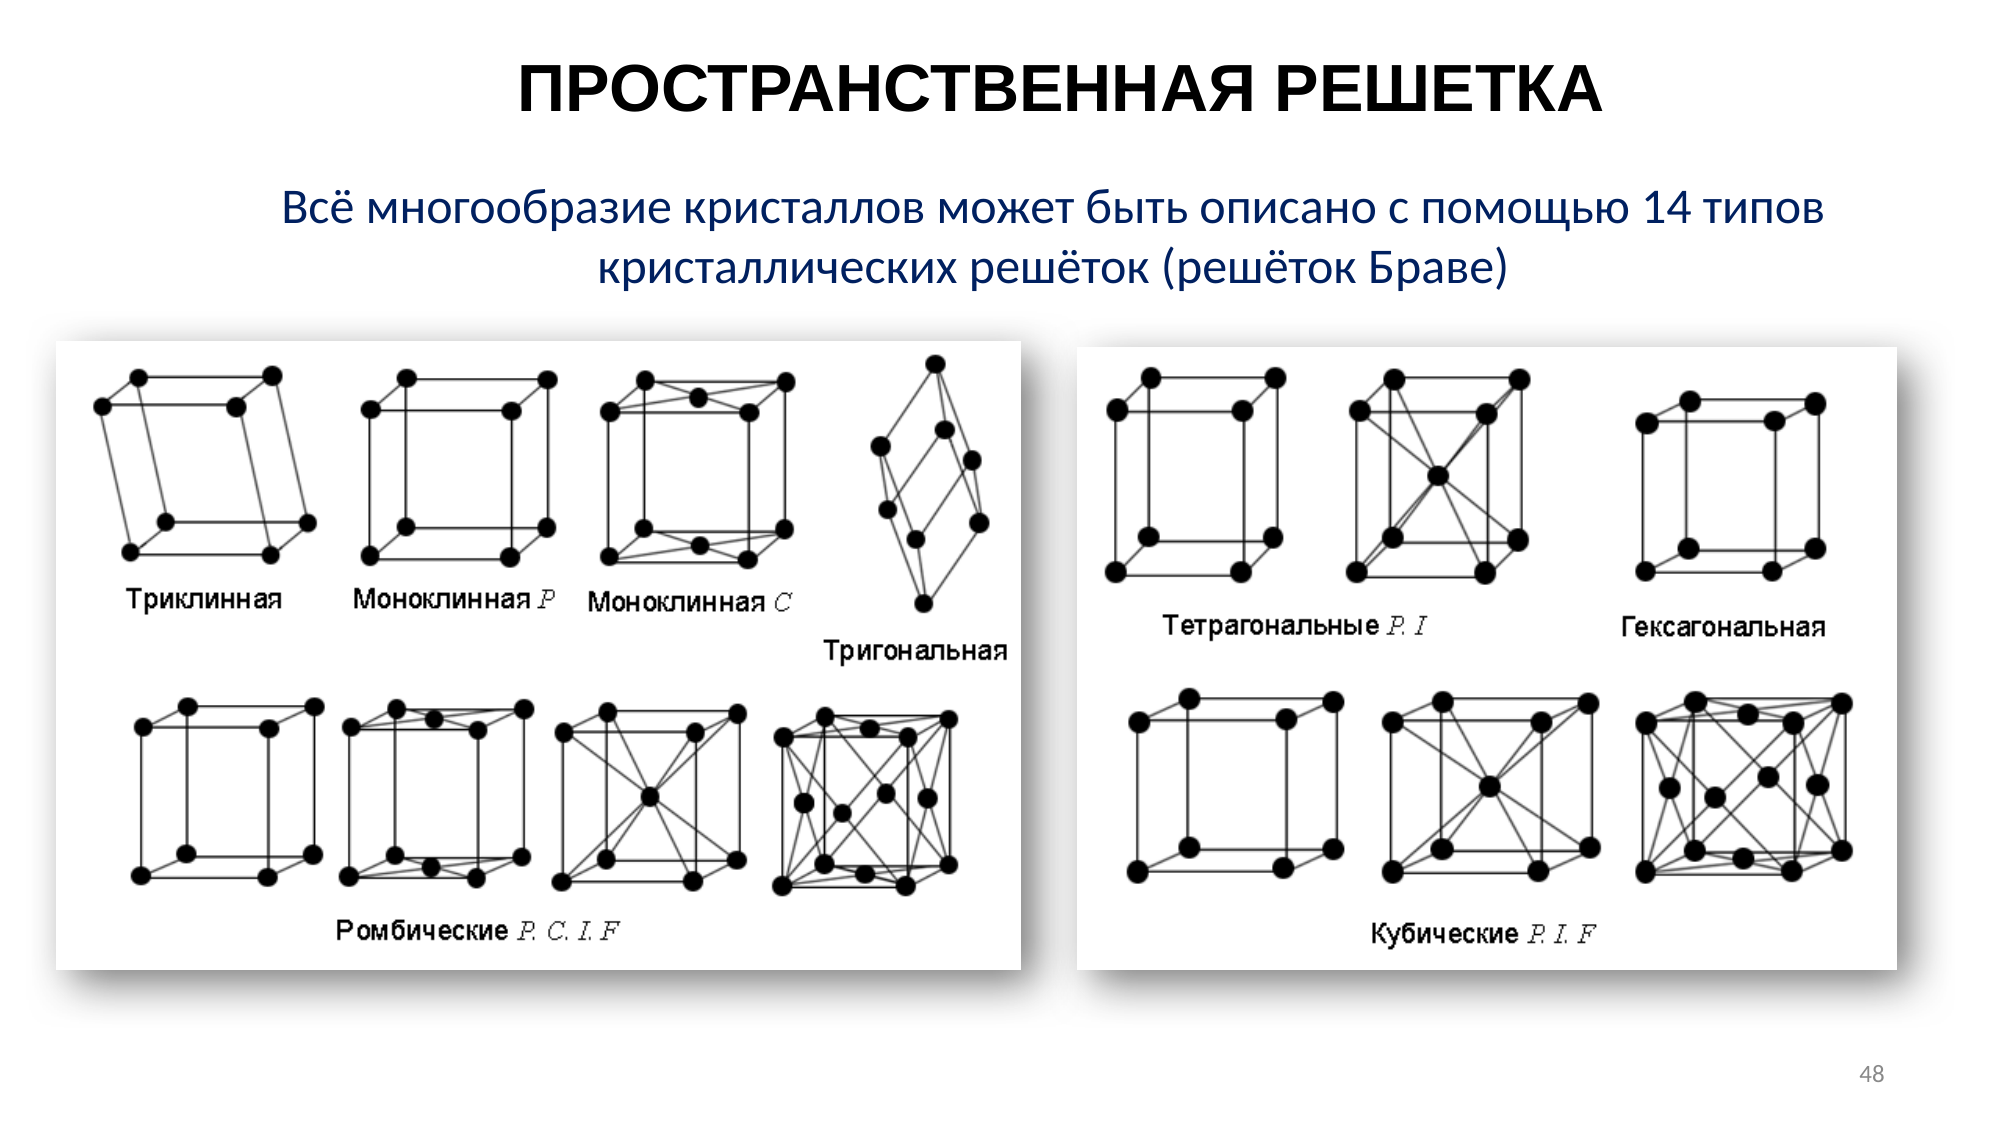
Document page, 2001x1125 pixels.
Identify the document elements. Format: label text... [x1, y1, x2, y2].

picture [56, 341, 1021, 970]
slide_number 48 [1433, 1042, 1900, 1103]
picture [1077, 347, 1897, 970]
text_box Всё многообразие кристаллов может быть описано с помощью 14 типов кристаллических решёток (решёток Браве) [139, 166, 1968, 301]
text_box ПРОСТРАНСТВЕННАЯ РЕШЕТКА [139, 45, 1984, 134]
